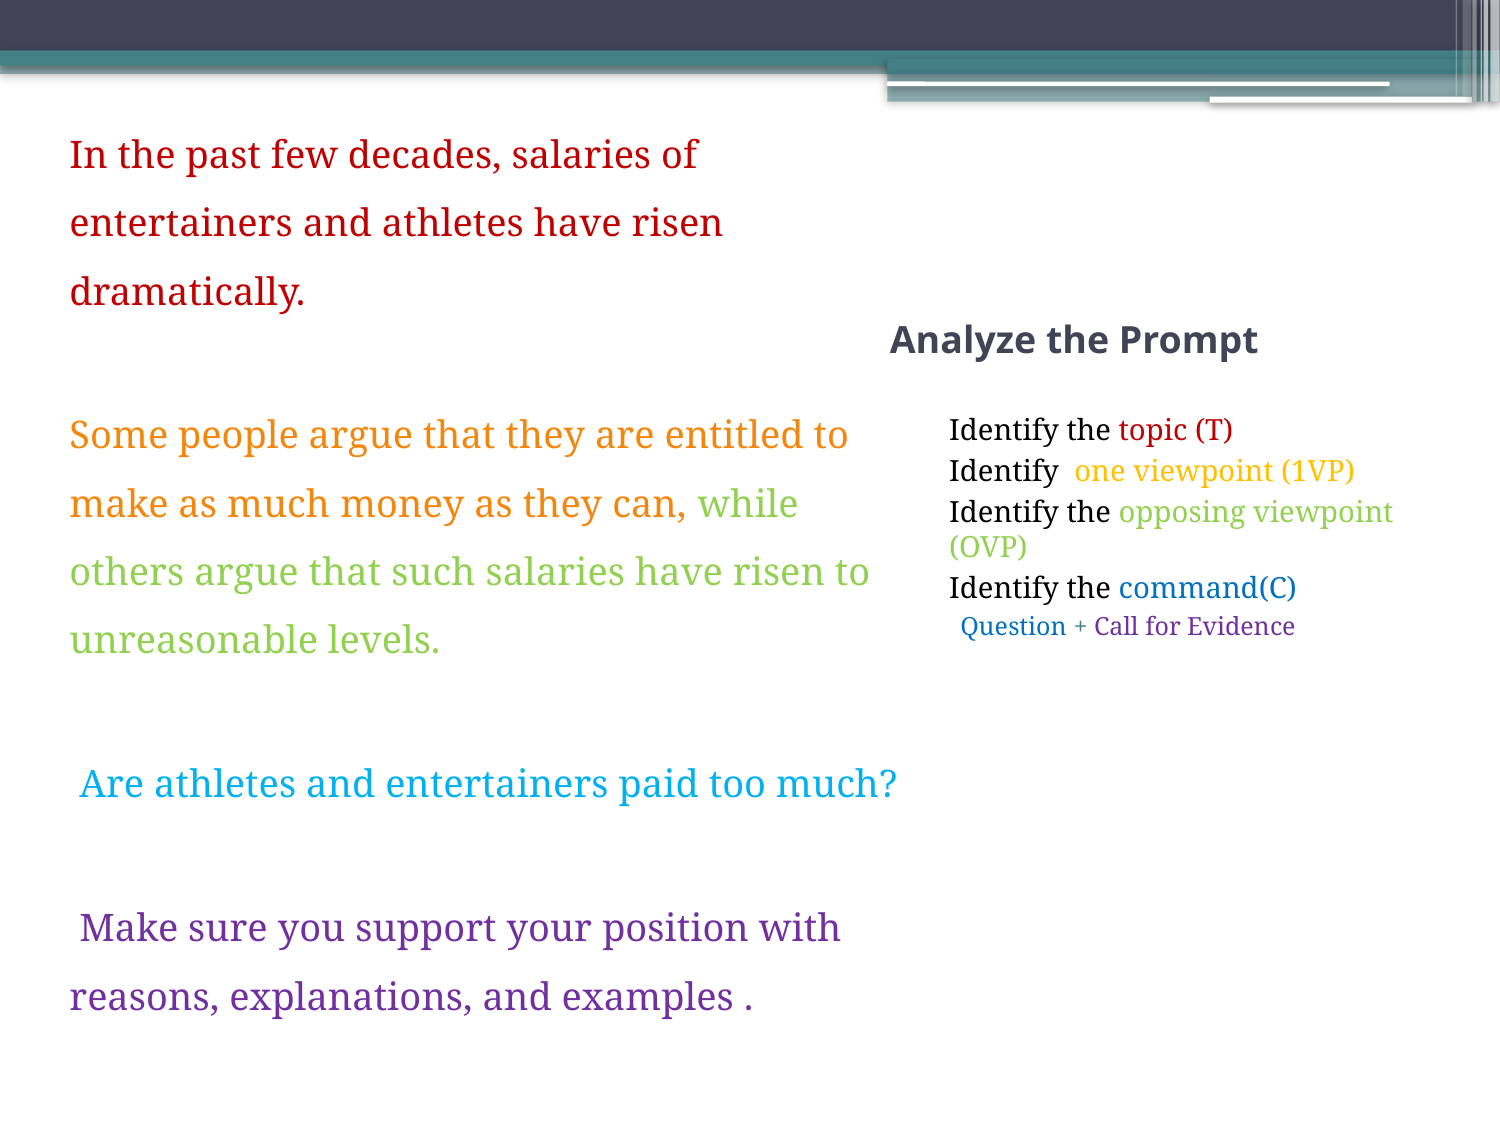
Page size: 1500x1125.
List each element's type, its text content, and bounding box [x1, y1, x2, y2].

list In the past few decades, salaries of entertainers and athletes have risen dramatically. Some people argue that they are entitled to make as much money as they can, while others argue that such salaries have risen to unreasonable levels. Are athletes and entertainers paid too much? Make sure you support your position with reasons, explanations, and examples . [0, 99, 925, 1088]
title Analyze the Prompt [925, 224, 1430, 362]
list Identify the topic (T) Identify one viewpoint (1VP) Identify the opposing viewpoint (OVP) Identify the command(C) Question + Call for Evidence [925, 362, 1434, 1088]
